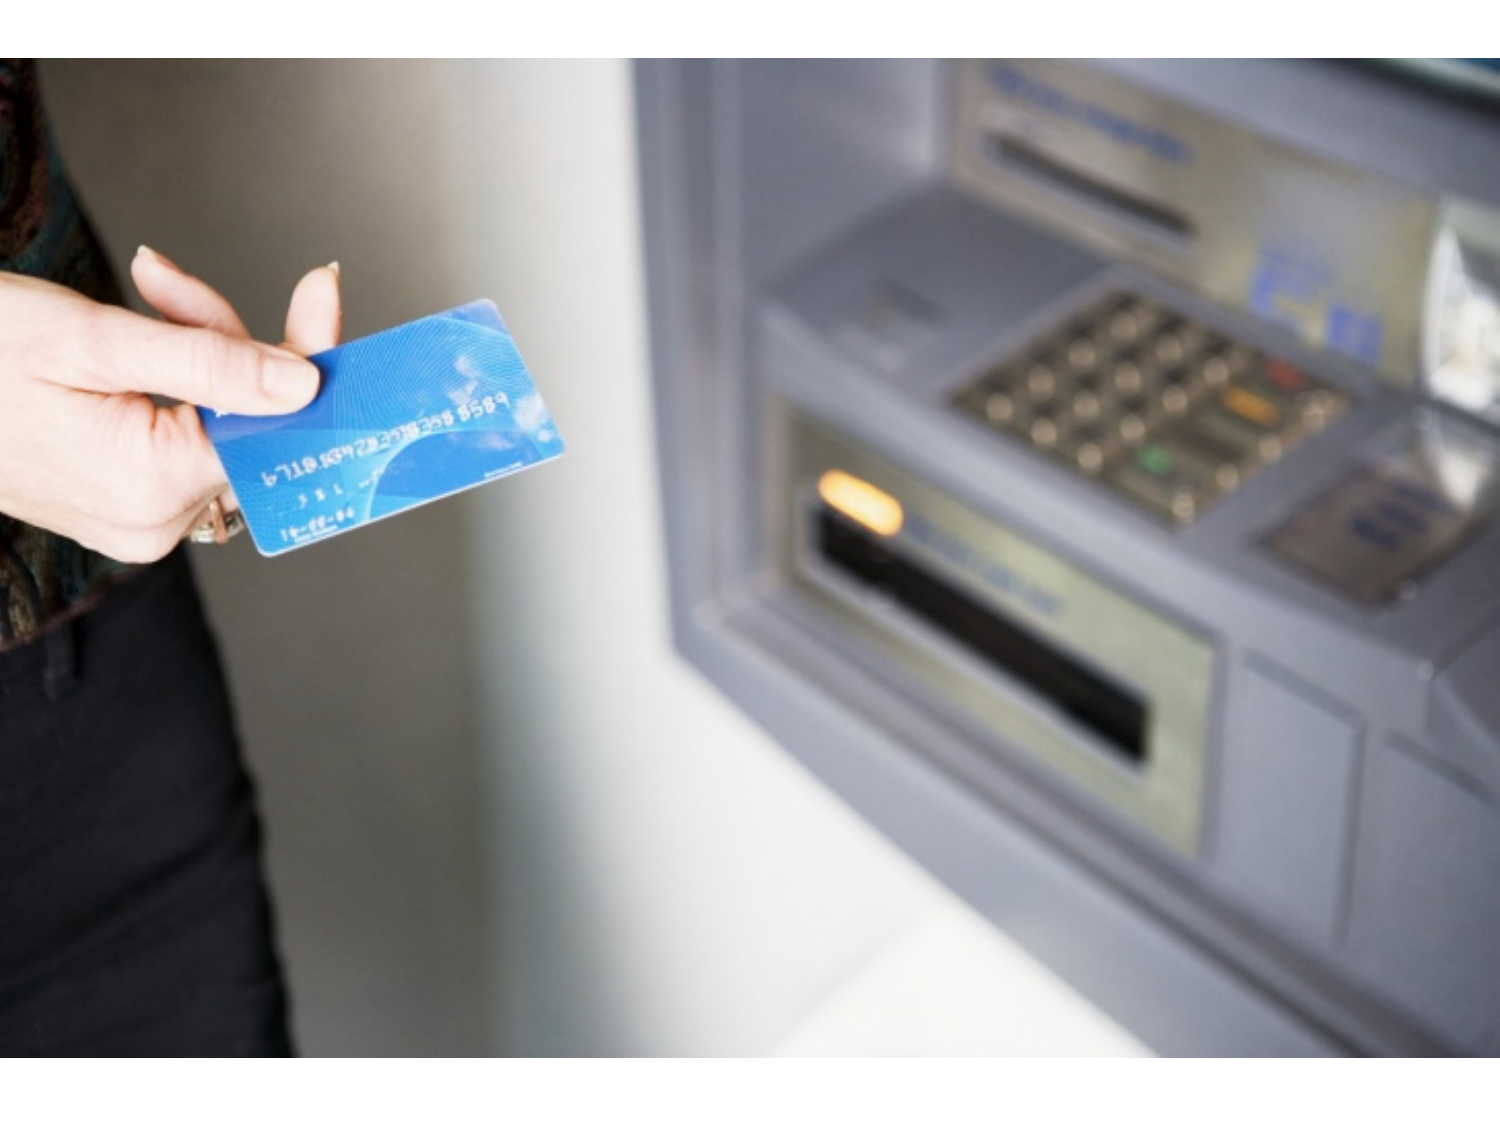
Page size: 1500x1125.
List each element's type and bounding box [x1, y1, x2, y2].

picture [0, 58, 1500, 1058]
